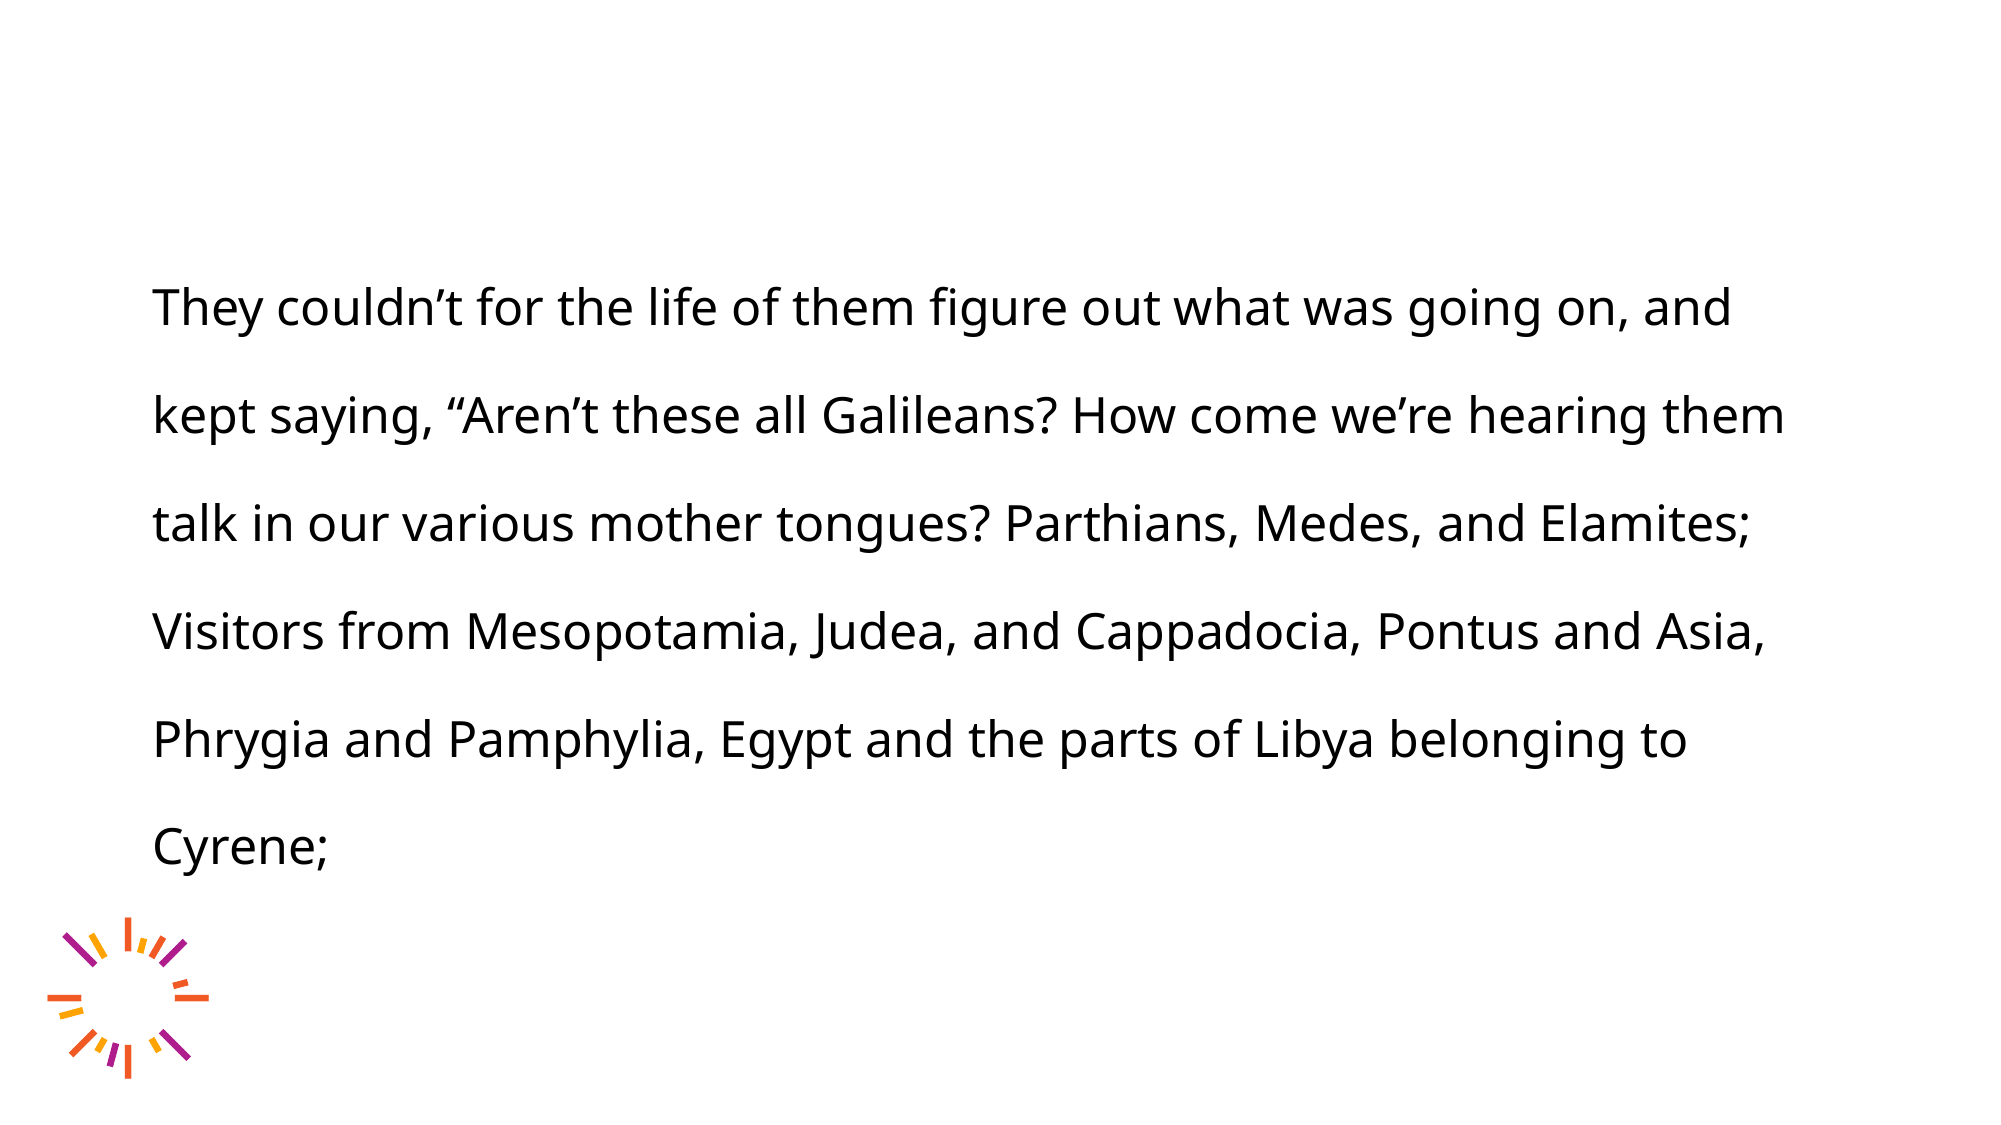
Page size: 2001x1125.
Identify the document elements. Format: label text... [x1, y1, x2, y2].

picture [0, 871, 256, 1125]
list They couldn’t for the life of them figure out what was going on, and kept saying, “Aren’t these all Galileans? How come we’re hearing them talk in our various mother tongues? Parthians, Medes, and Elamites; Visitors from Mesopotamia, Judea, and Cappadocia, Pontus and Asia, Phrygia and Pamphylia, Egypt and the parts of Libya belonging to Cyrene; [137, 219, 1863, 1010]
